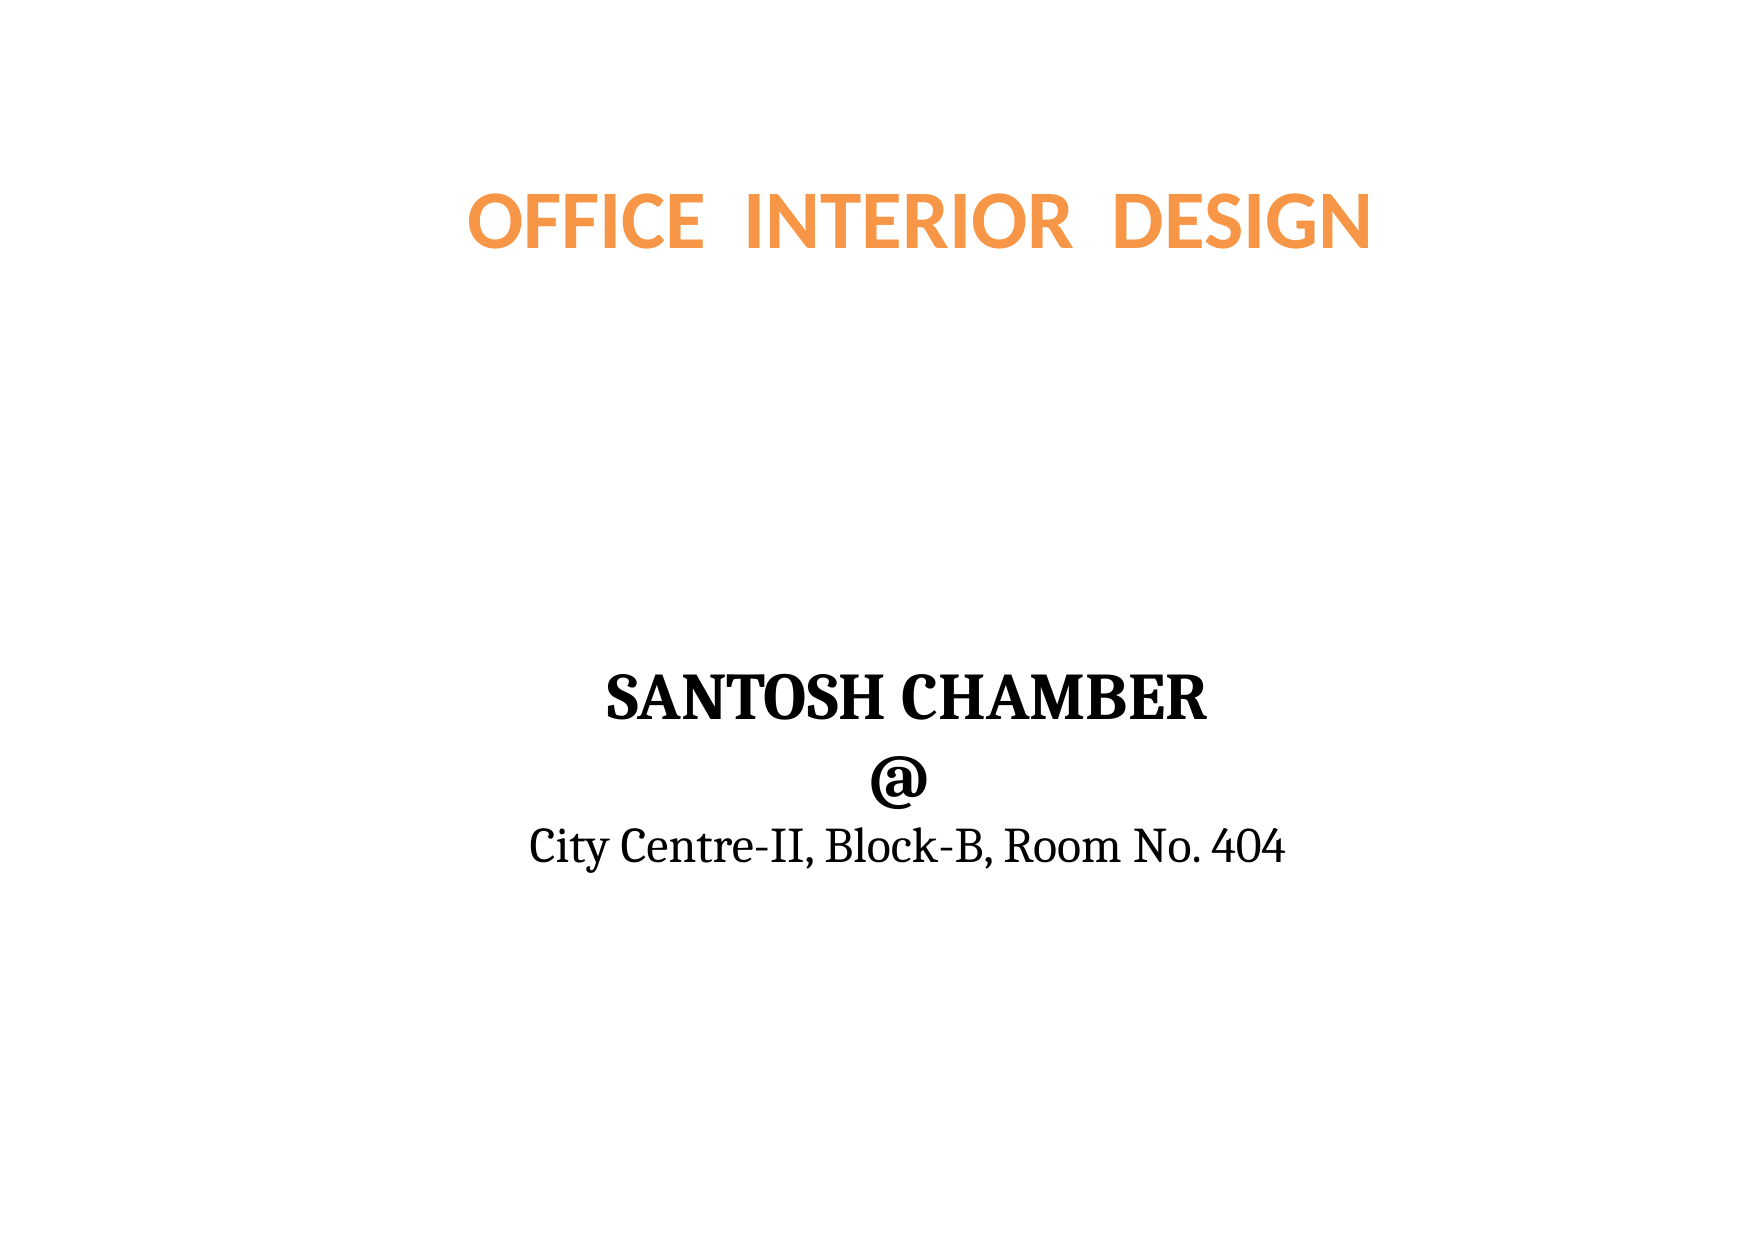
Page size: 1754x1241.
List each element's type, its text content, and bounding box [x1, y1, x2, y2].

text_box SANTOSH CHAMBER @ City Centre-II, Block-B, Room No. 404 [239, 645, 1577, 933]
text_box OFFICE INTERIOR DESIGN [426, 157, 1415, 273]
